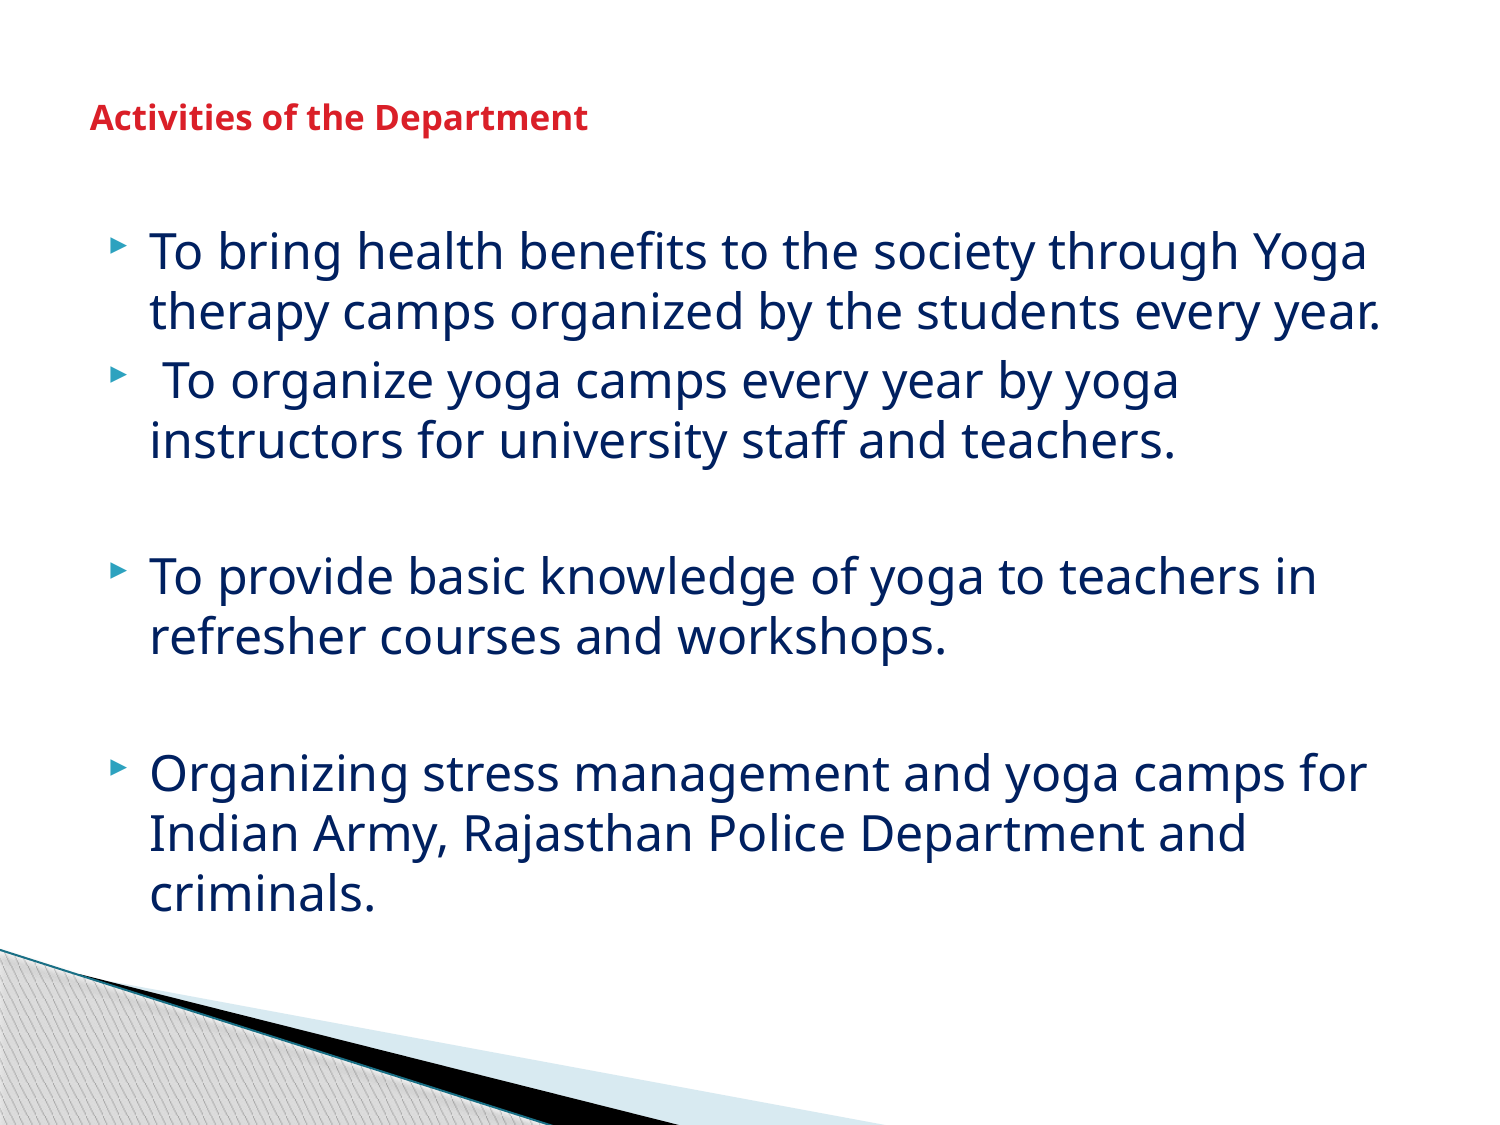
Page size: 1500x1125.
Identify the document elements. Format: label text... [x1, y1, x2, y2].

title Activities of the Department [75, 45, 1425, 188]
list To bring health benefits to the society through Yoga therapy camps organized by the students every year. To organize yoga camps every year by yoga instructors for university staff and teachers. To provide basic knowledge of yoga to teachers in refresher courses and workshops. Organizing stress management and yoga camps for Indian Army, Rajasthan Police Department and criminals. [75, 212, 1425, 1088]
